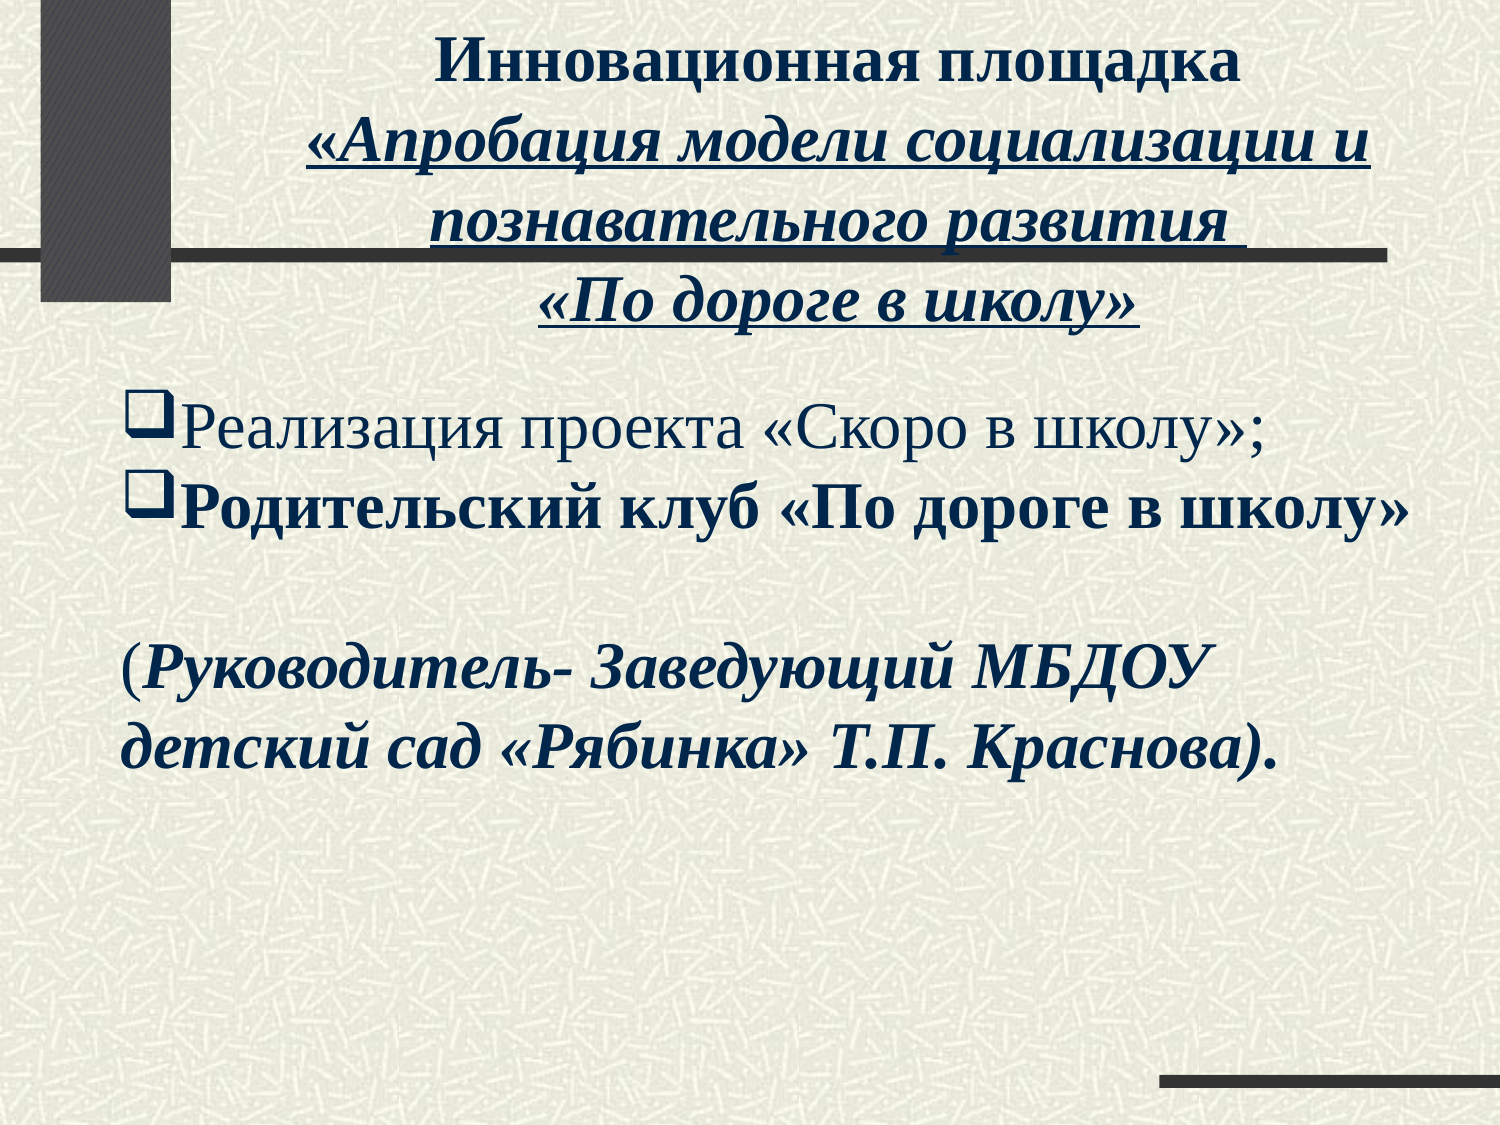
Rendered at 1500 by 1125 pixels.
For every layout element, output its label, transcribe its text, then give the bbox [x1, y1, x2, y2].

picture [0, 0, 1500, 1125]
text_box Реализация проекта «Скоро в школу»; Родительский клуб «По дороге в школу» (Руководитель- Заведующий МБДОУ детский сад «Рябинка» Т.П. Краснова). [105, 374, 1465, 790]
title Инновационная площадка «Апробация модели социализации и познавательного развития «По дороге в школу» [188, 17, 1489, 423]
picture [0, 0, 40, 248]
